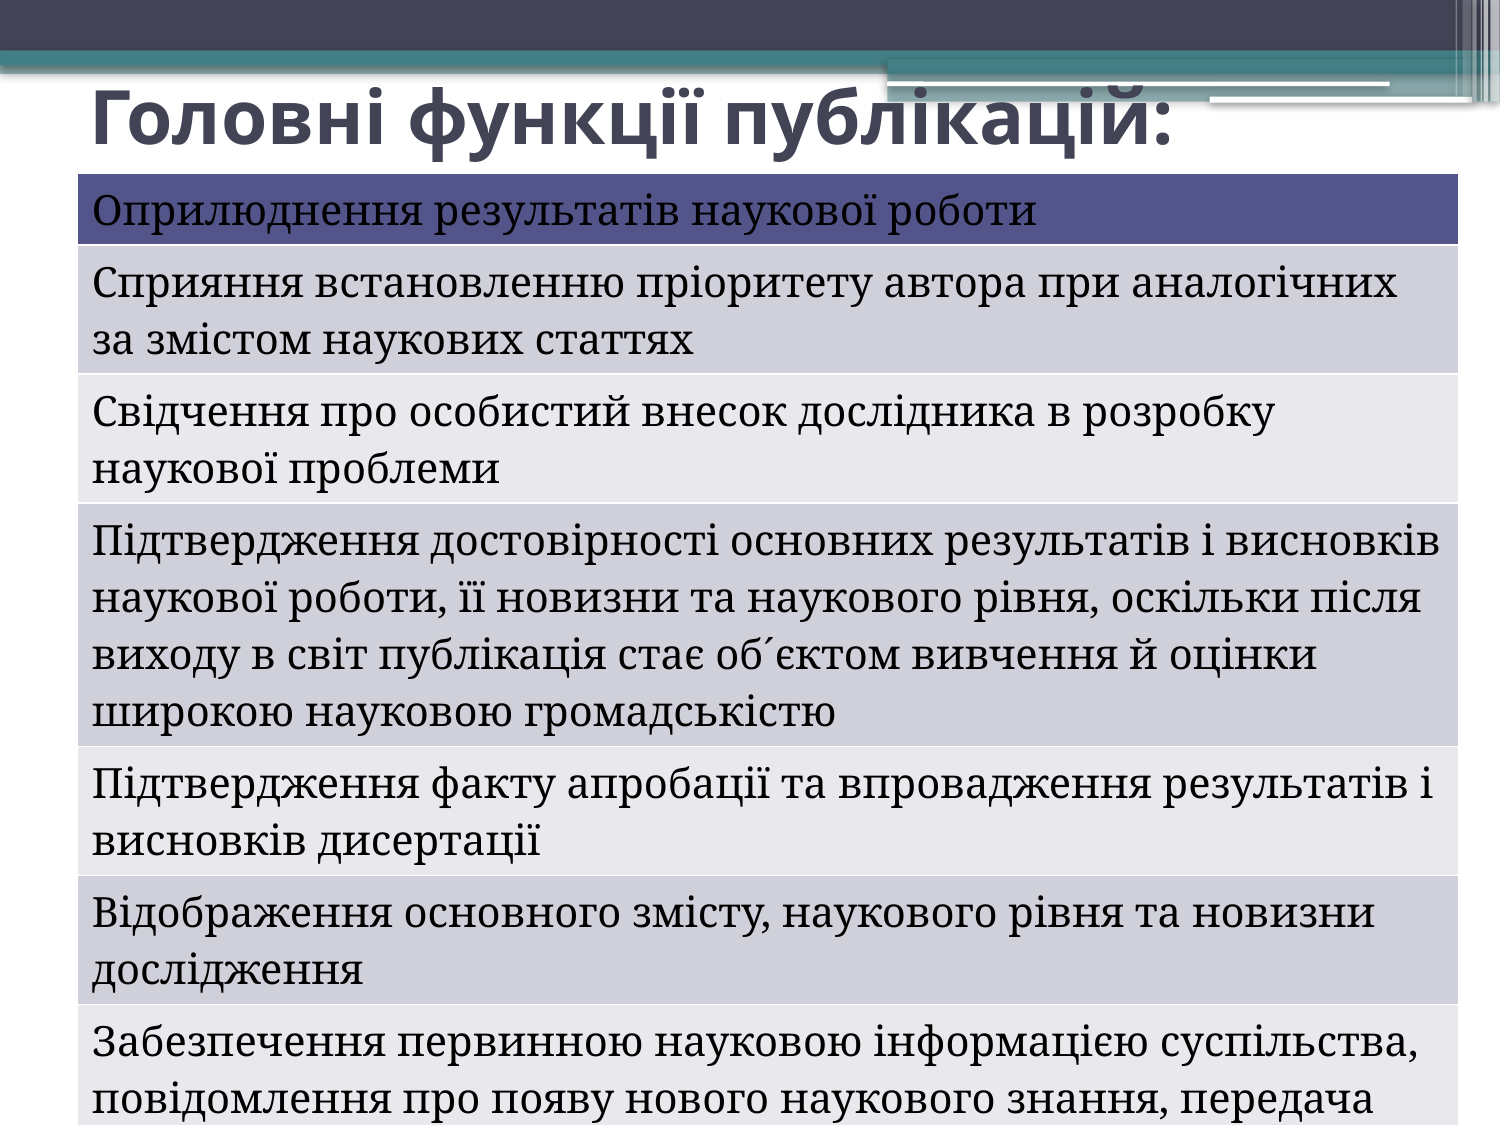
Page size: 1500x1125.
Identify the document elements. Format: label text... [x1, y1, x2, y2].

table_cell Підтвердження достовірності основних результатів і висновків наукової роботи, її новизни та наукового рівня, оскільки після виходу в світ публікація стає об´єктом вивчення й оцінки широкою науковою громадськістю [78, 504, 1458, 746]
table_cell Сприяння встановленню пріоритету автора при аналогічних за змістом наукових статтях [78, 246, 1458, 373]
table_cell Відображення основного змісту, наукового рівня та новизни дослідження [78, 876, 1458, 1004]
table_cell Свідчення про особистий внесок дослідника в розробку наукової проблеми [78, 375, 1458, 502]
table_cell Забезпечення первинною науковою інформацією суспільства, повідомлення про появу нового наукового знання, передача його у загальне користування [78, 1005, 1458, 1125]
table_header Оприлюднення результатів наукової роботи [78, 174, 1458, 244]
title Головні функції публікацій: [75, 45, 1425, 172]
table_cell Підтвердження факту апробації та впровадження результатів і висновків дисертації [78, 747, 1458, 875]
